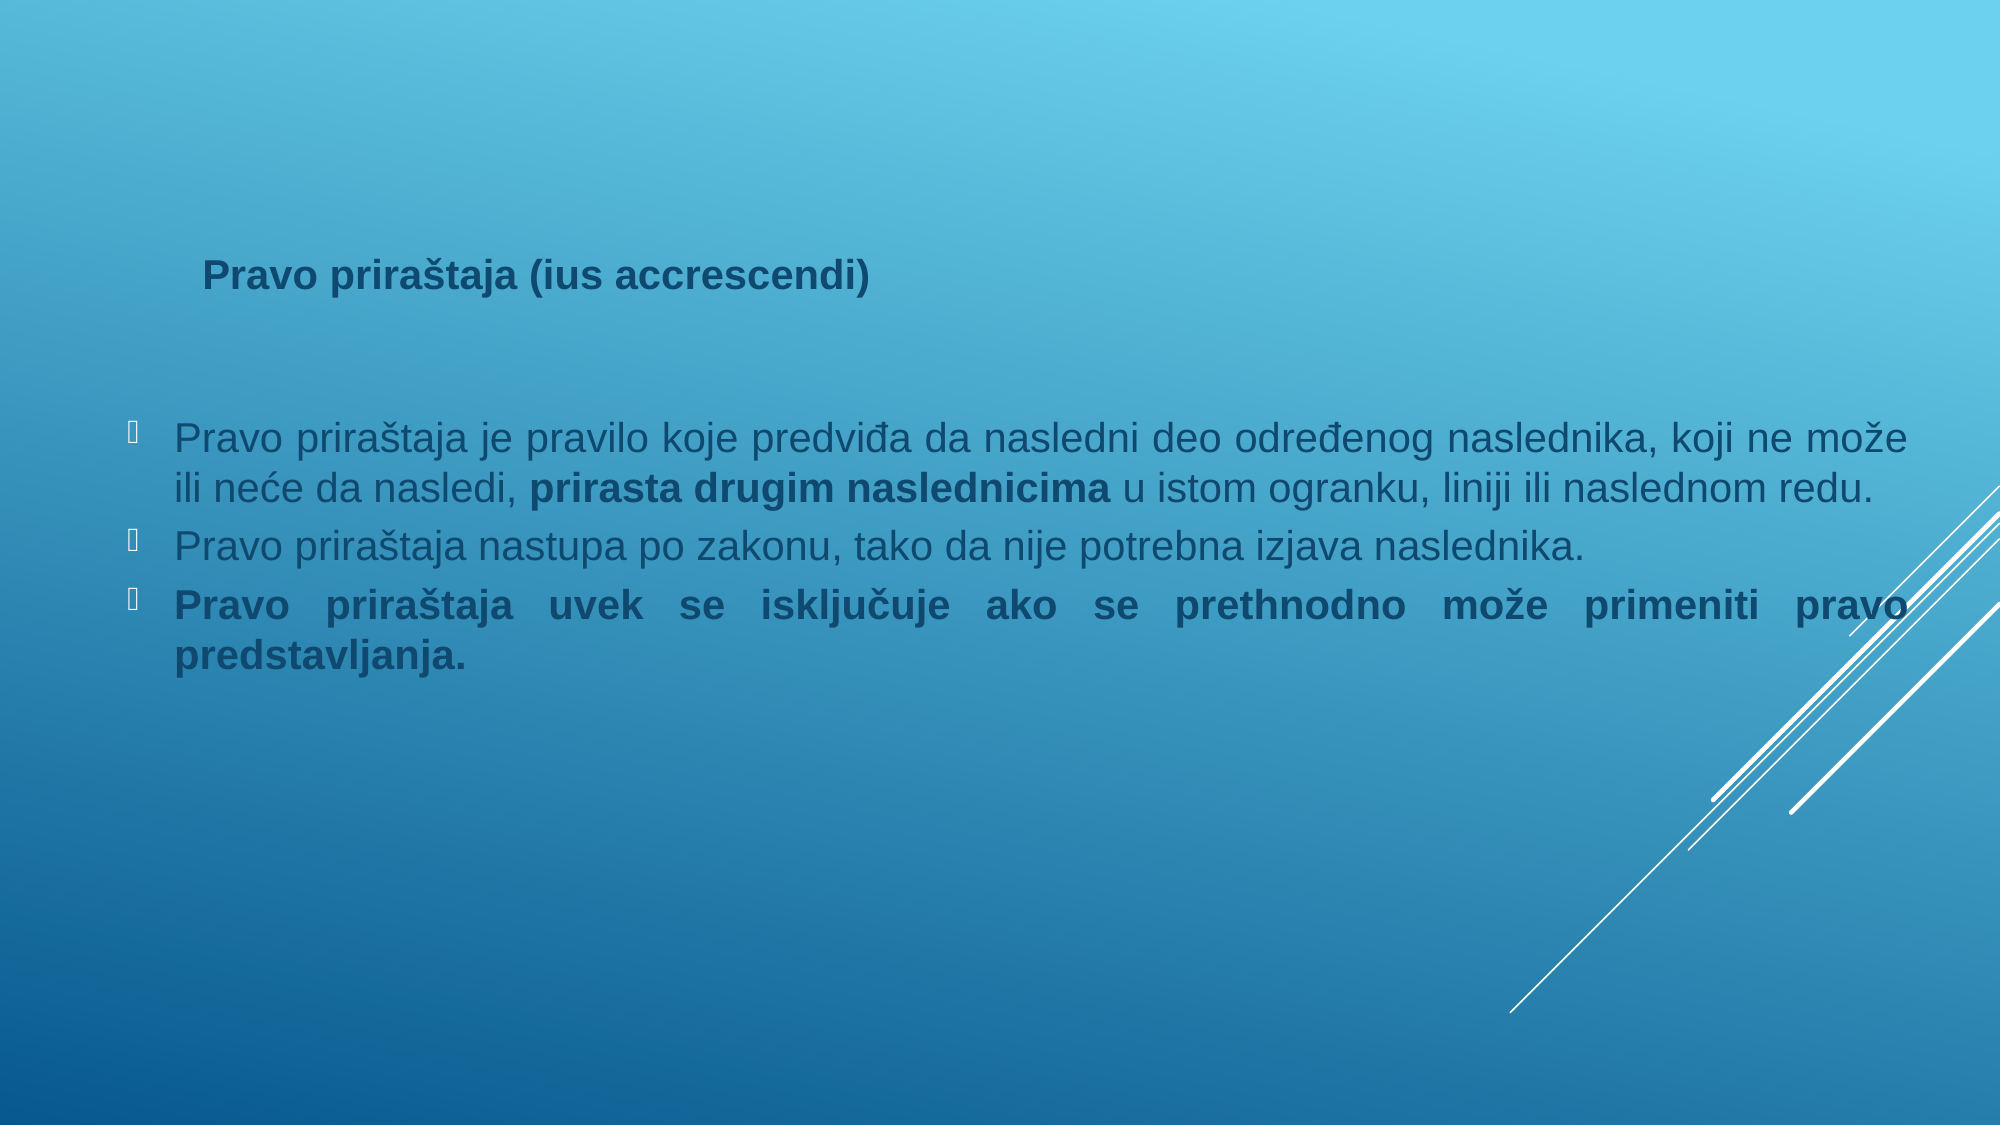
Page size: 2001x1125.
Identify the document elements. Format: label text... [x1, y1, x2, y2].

list Pravo priraštaja (ius accrescendi) Pravo priraštaja je pravilo koje predviđa da nasledni deo određenog naslednika, koji ne može ili neće da nasledi, prirasta drugim naslednicima u istom ogranku, liniji ili naslednom redu. Pravo priraštaja nastupa po zakonu, tako da nije potrebna izjava naslednika. Pravo priraštaja uvek se isključuje ako se prethnodno može primeniti pravo predstavljanja. [112, 41, 1925, 1035]
